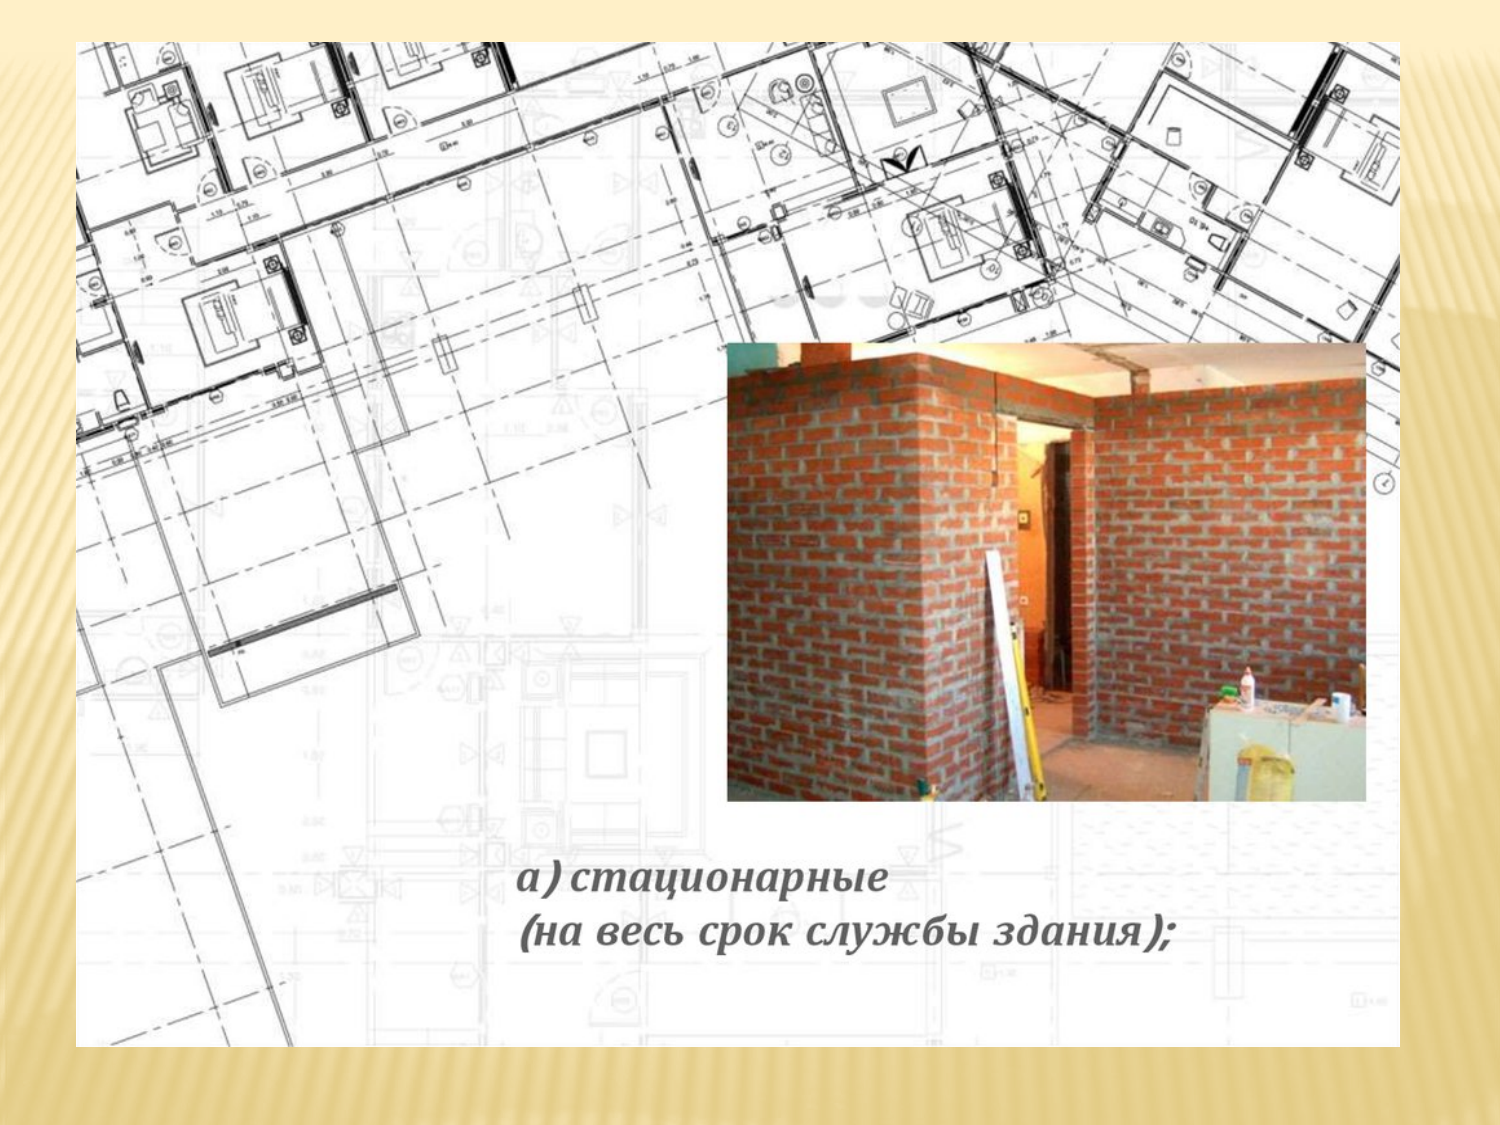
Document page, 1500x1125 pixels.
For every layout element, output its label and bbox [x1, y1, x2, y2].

picture [76, 42, 1400, 1048]
